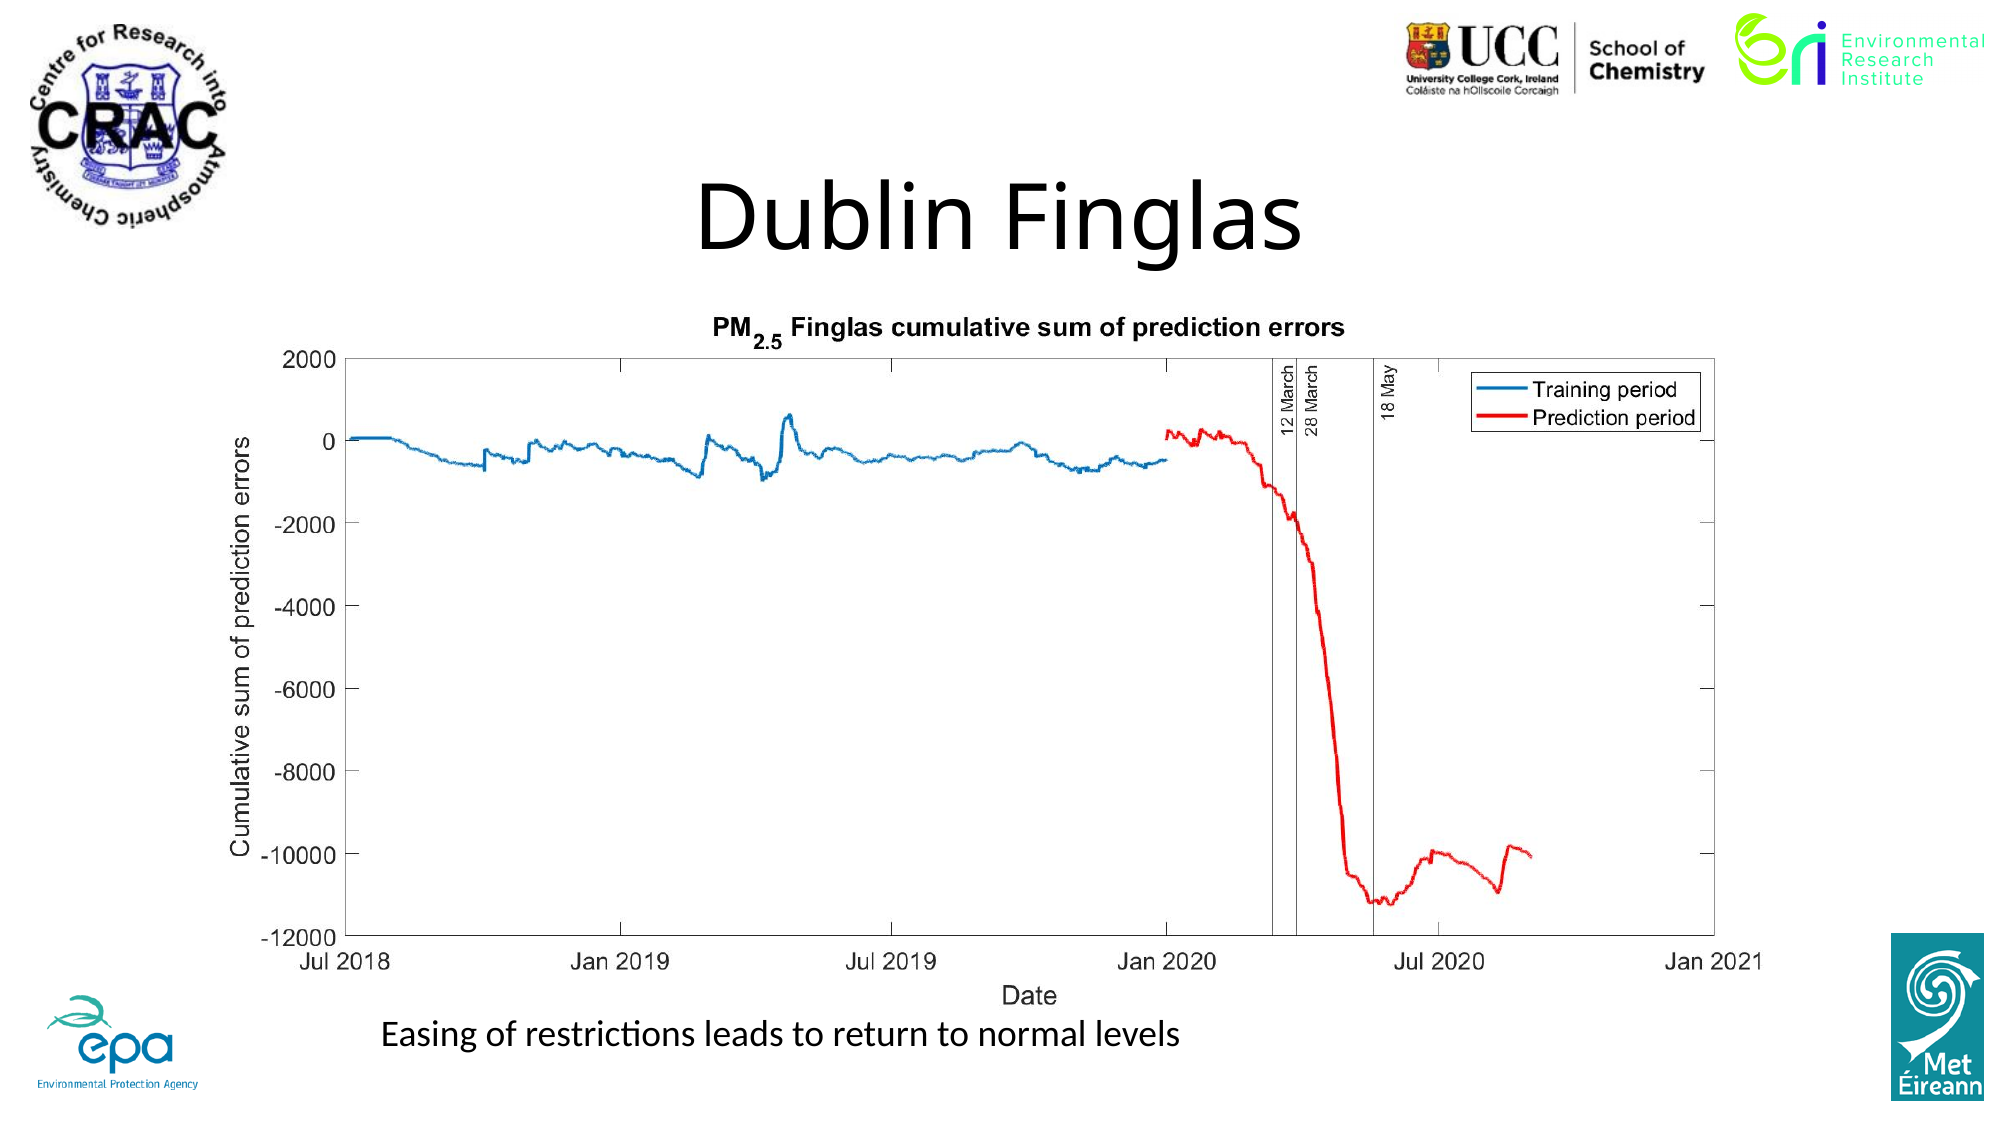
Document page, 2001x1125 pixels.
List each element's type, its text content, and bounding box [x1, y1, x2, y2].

title Dublin Finglas [137, 111, 1863, 304]
text_box Easing of restrictions leads to return to normal levels [366, 1014, 1590, 1062]
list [114, 304, 1881, 1014]
picture [30, 24, 227, 229]
picture [1735, 13, 1984, 85]
picture [1891, 933, 1984, 1101]
picture [1394, 13, 1720, 103]
picture [30, 985, 201, 1101]
